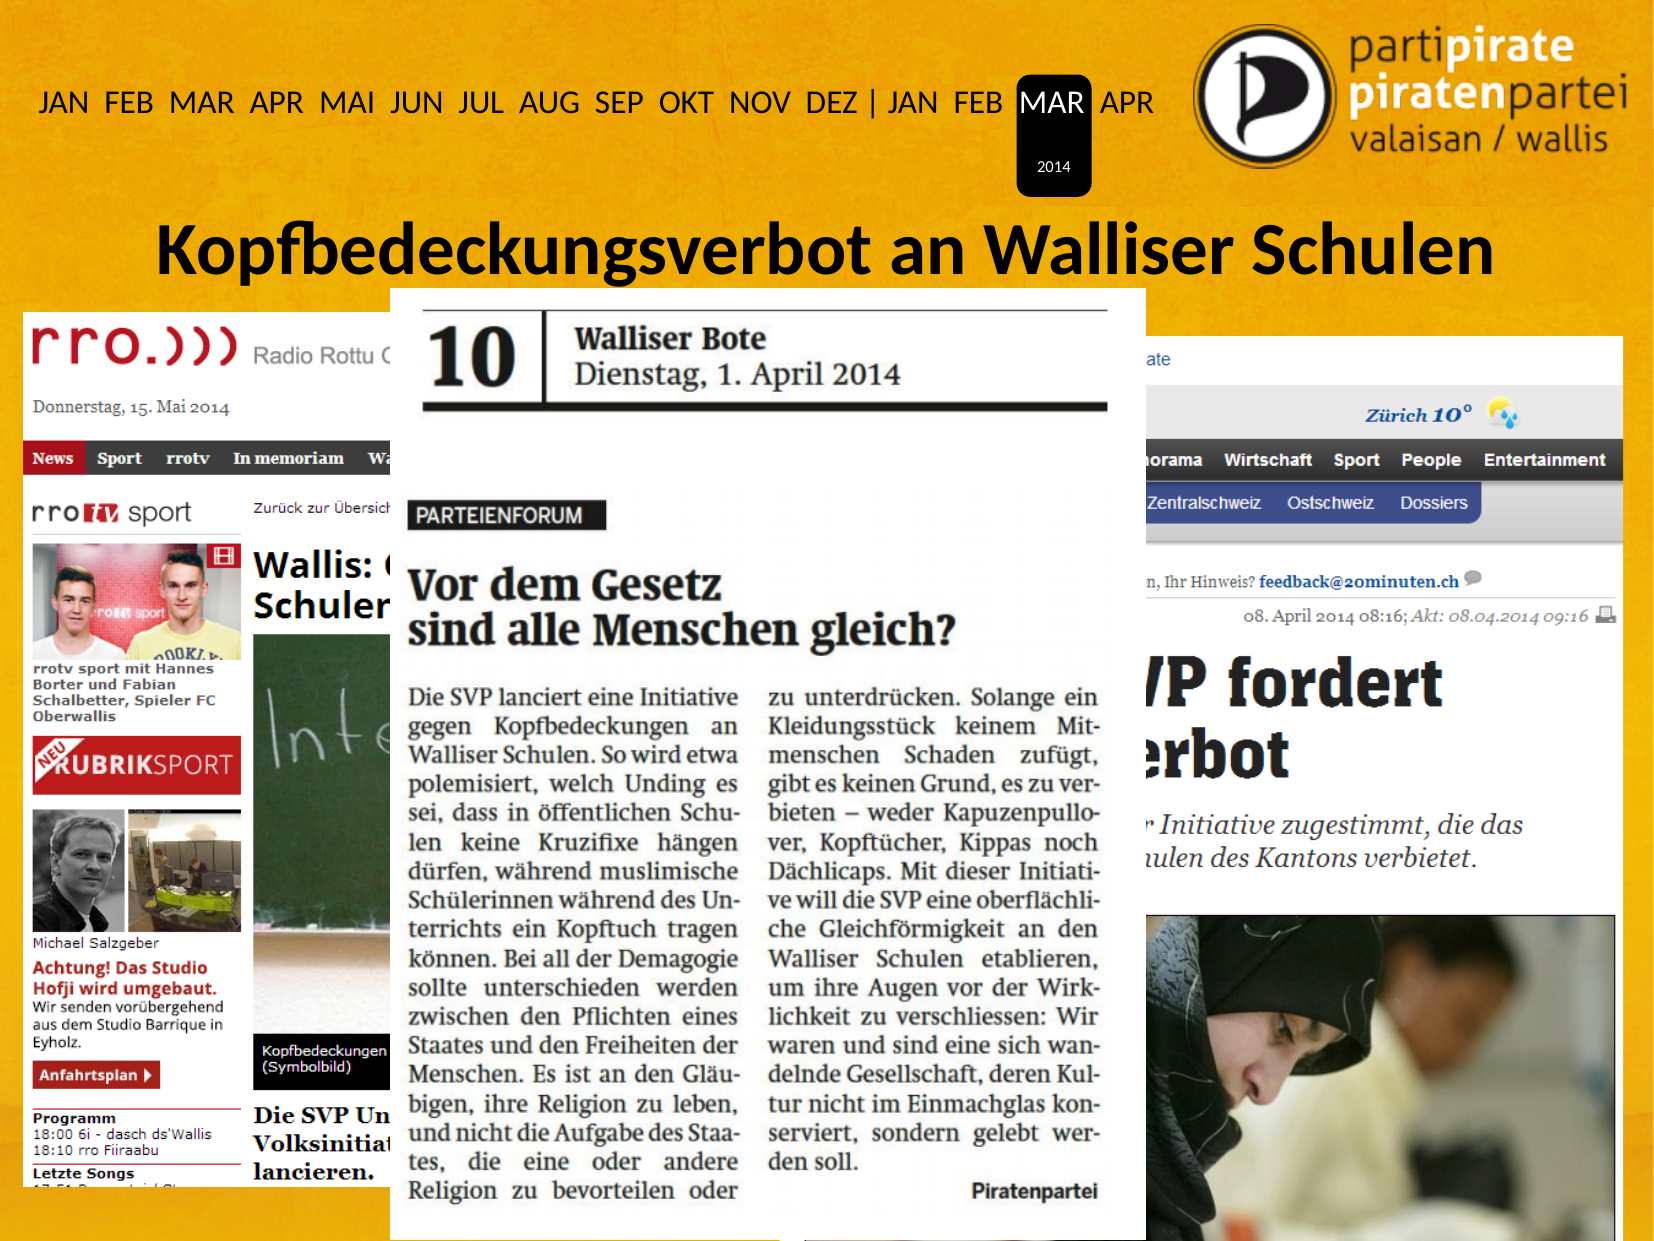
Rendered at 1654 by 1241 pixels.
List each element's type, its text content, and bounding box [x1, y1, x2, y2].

picture [0, 0, 1654, 1241]
text_box JAN FEB MAR APR MAI JUN JUL AUG SEP OKT NOV DEZ | JAN FEB MAR APR [10, 63, 1183, 138]
title Kopfbedeckungsverbot an Walliser Schulen [82, 141, 1571, 334]
